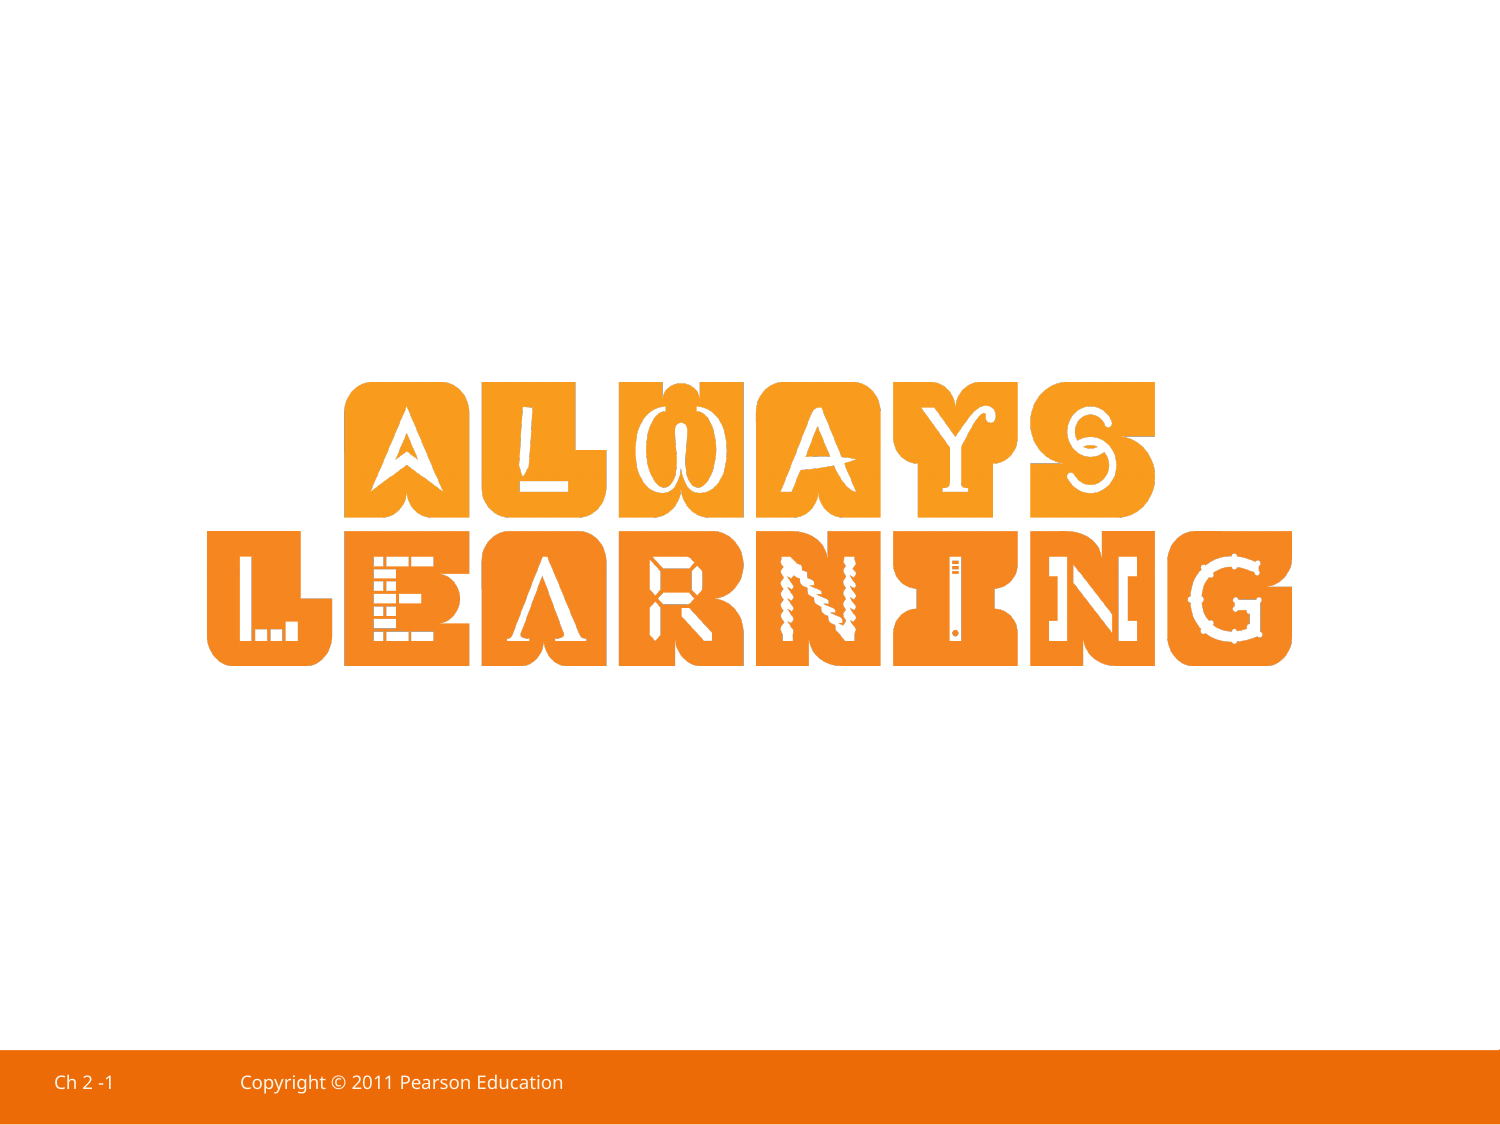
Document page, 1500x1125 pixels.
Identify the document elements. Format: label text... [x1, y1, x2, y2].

text_box [0, 1050, 1500, 1125]
picture [1248, 1042, 1500, 1124]
text_box Copyright © 2011 Pearson Education [233, 1070, 697, 1093]
picture [206, 381, 1292, 666]
text_box Ch 2 -1 [47, 1070, 165, 1093]
